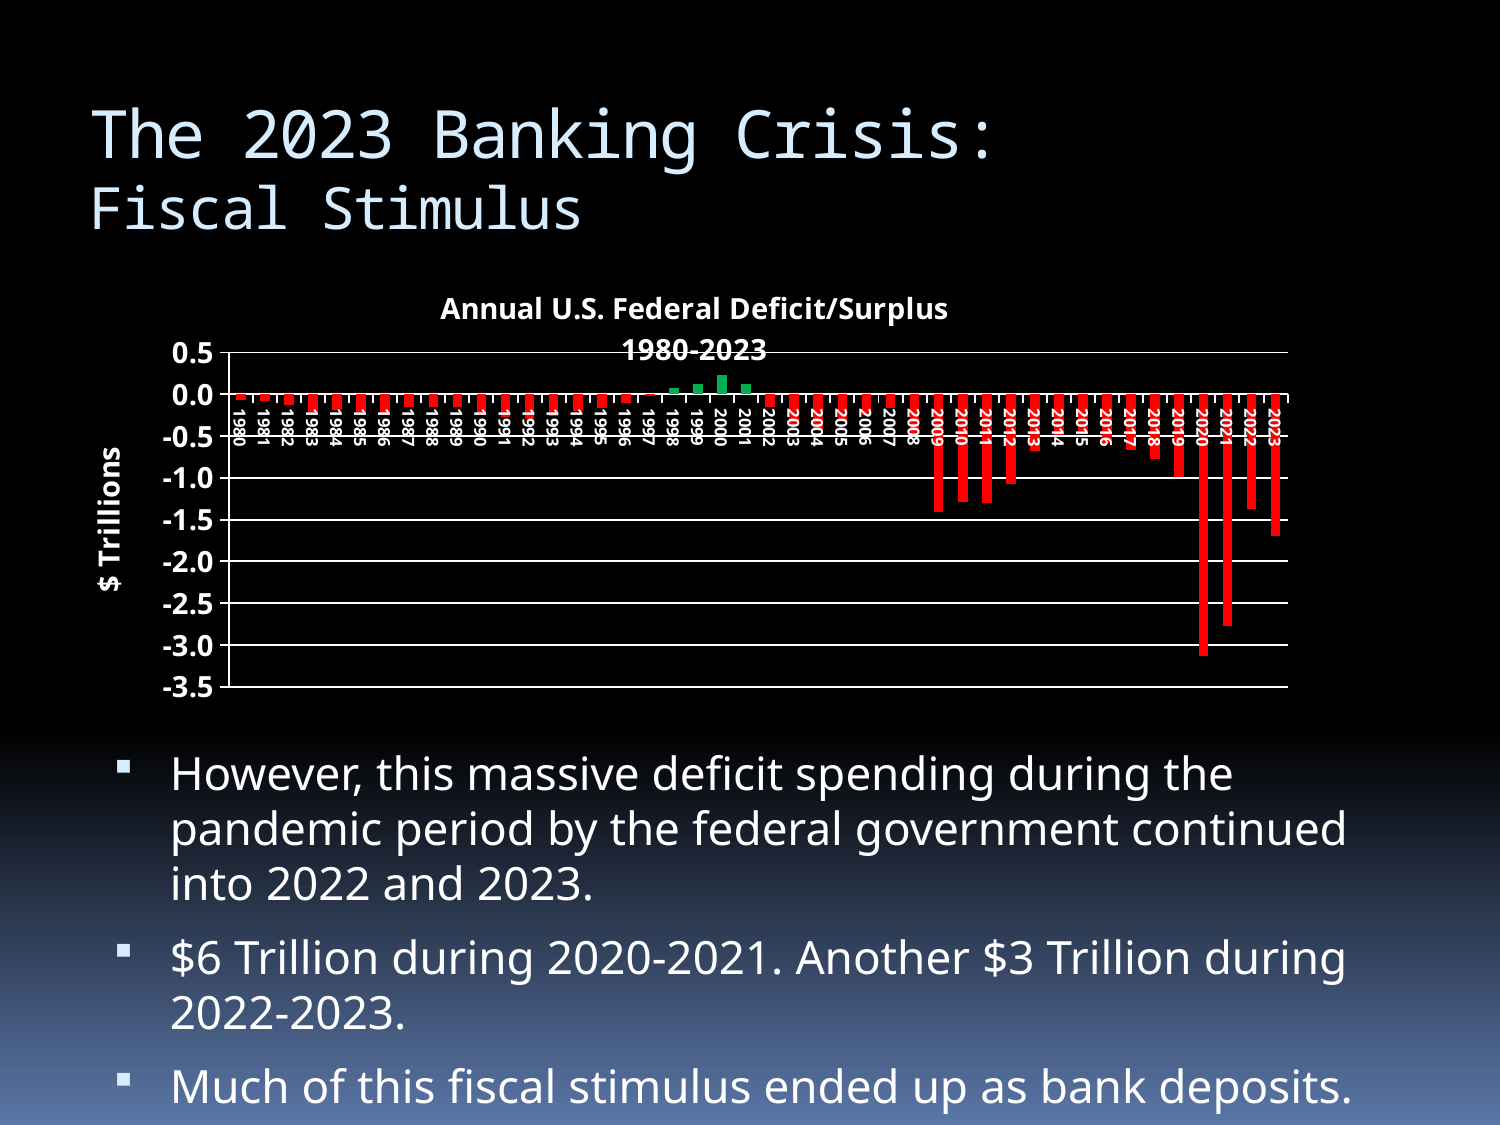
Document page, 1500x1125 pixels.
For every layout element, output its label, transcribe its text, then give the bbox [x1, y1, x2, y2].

chart [75, 261, 1313, 713]
title The 2023 Banking Crisis: Fiscal Stimulus [75, 83, 1425, 234]
list However, this massive deficit spending during the pandemic period by the federal government continued into 2022 and 2023. $6 Trillion during 2020-2021. Another $3 Trillion during 2022-2023. Much of this fiscal stimulus ended up as bank deposits. [87, 737, 1438, 1060]
